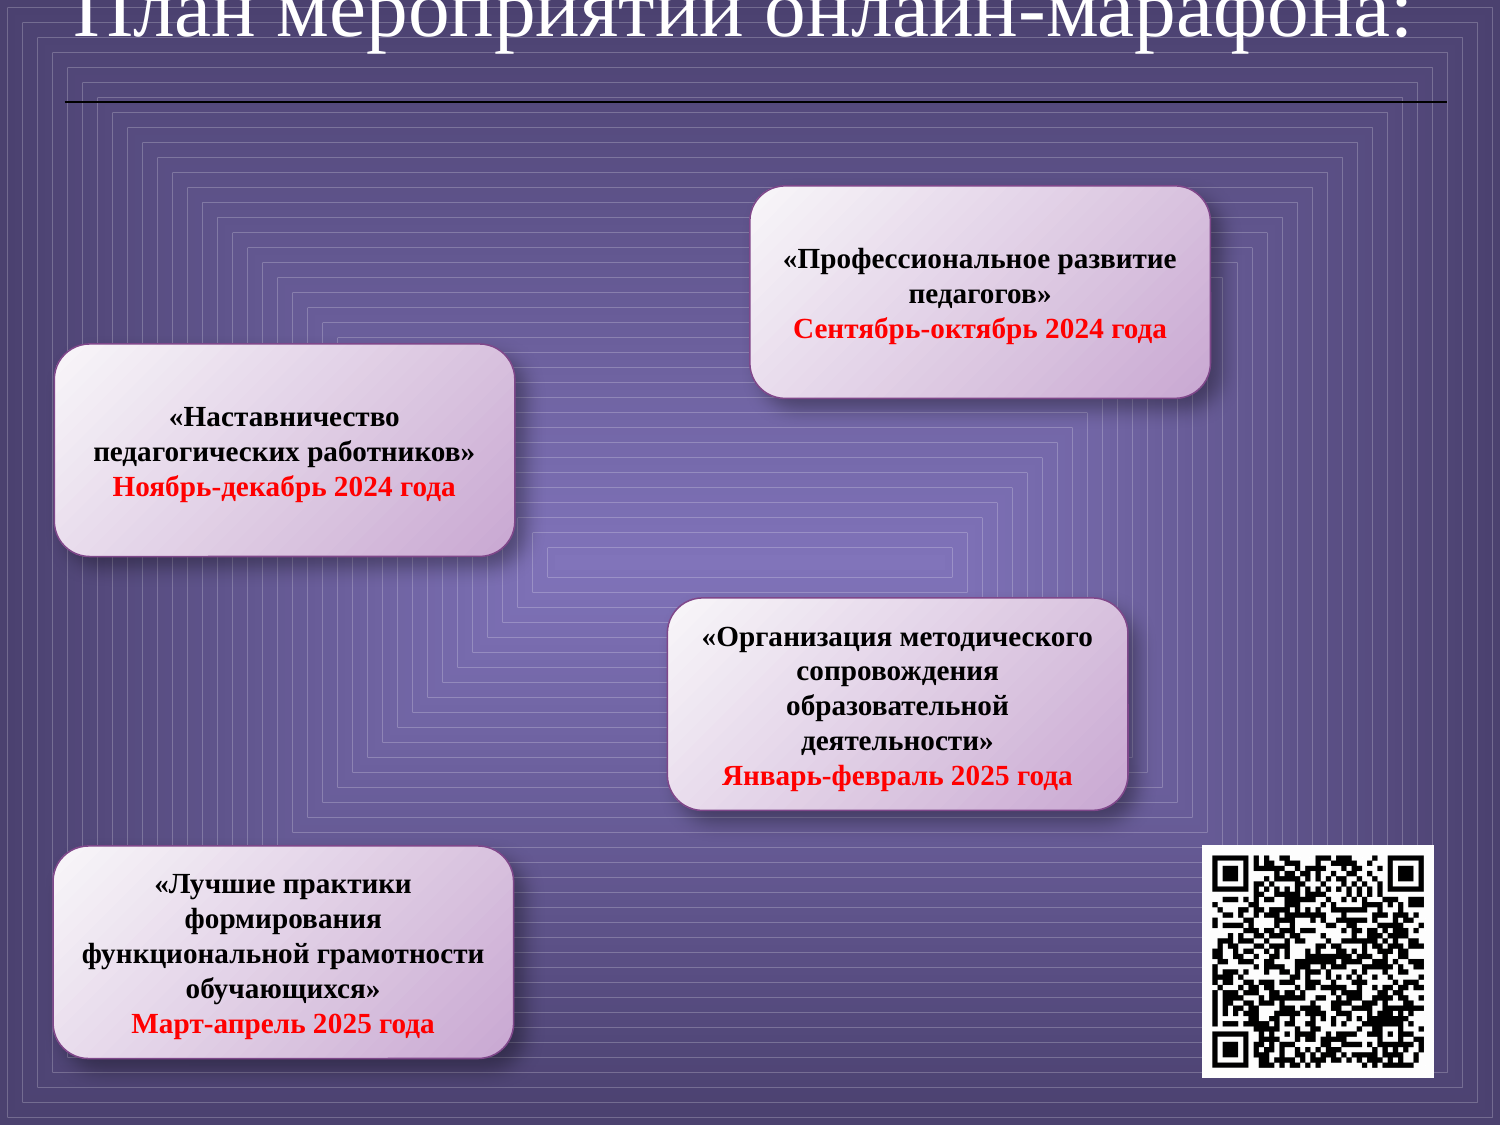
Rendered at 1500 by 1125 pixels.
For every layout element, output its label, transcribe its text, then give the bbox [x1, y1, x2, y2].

text_box «Профессиональное развитие педагогов» Сентябрь-октябрь 2024 года [749, 185, 1212, 400]
text_box «Лучшие практики формирования функциональной грамотности обучающихся» Март-апрель 2025 года [52, 845, 515, 1060]
text_box План мероприятий онлайн-марафона: [53, 0, 1436, 185]
text_box «Организация методического сопровождения образовательной деятельности» Январь-февраль 2025 года [666, 597, 1129, 812]
text_box «Наставничество педагогических работников» Ноябрь-декабрь 2024 года [53, 343, 516, 558]
picture [1201, 845, 1435, 1078]
